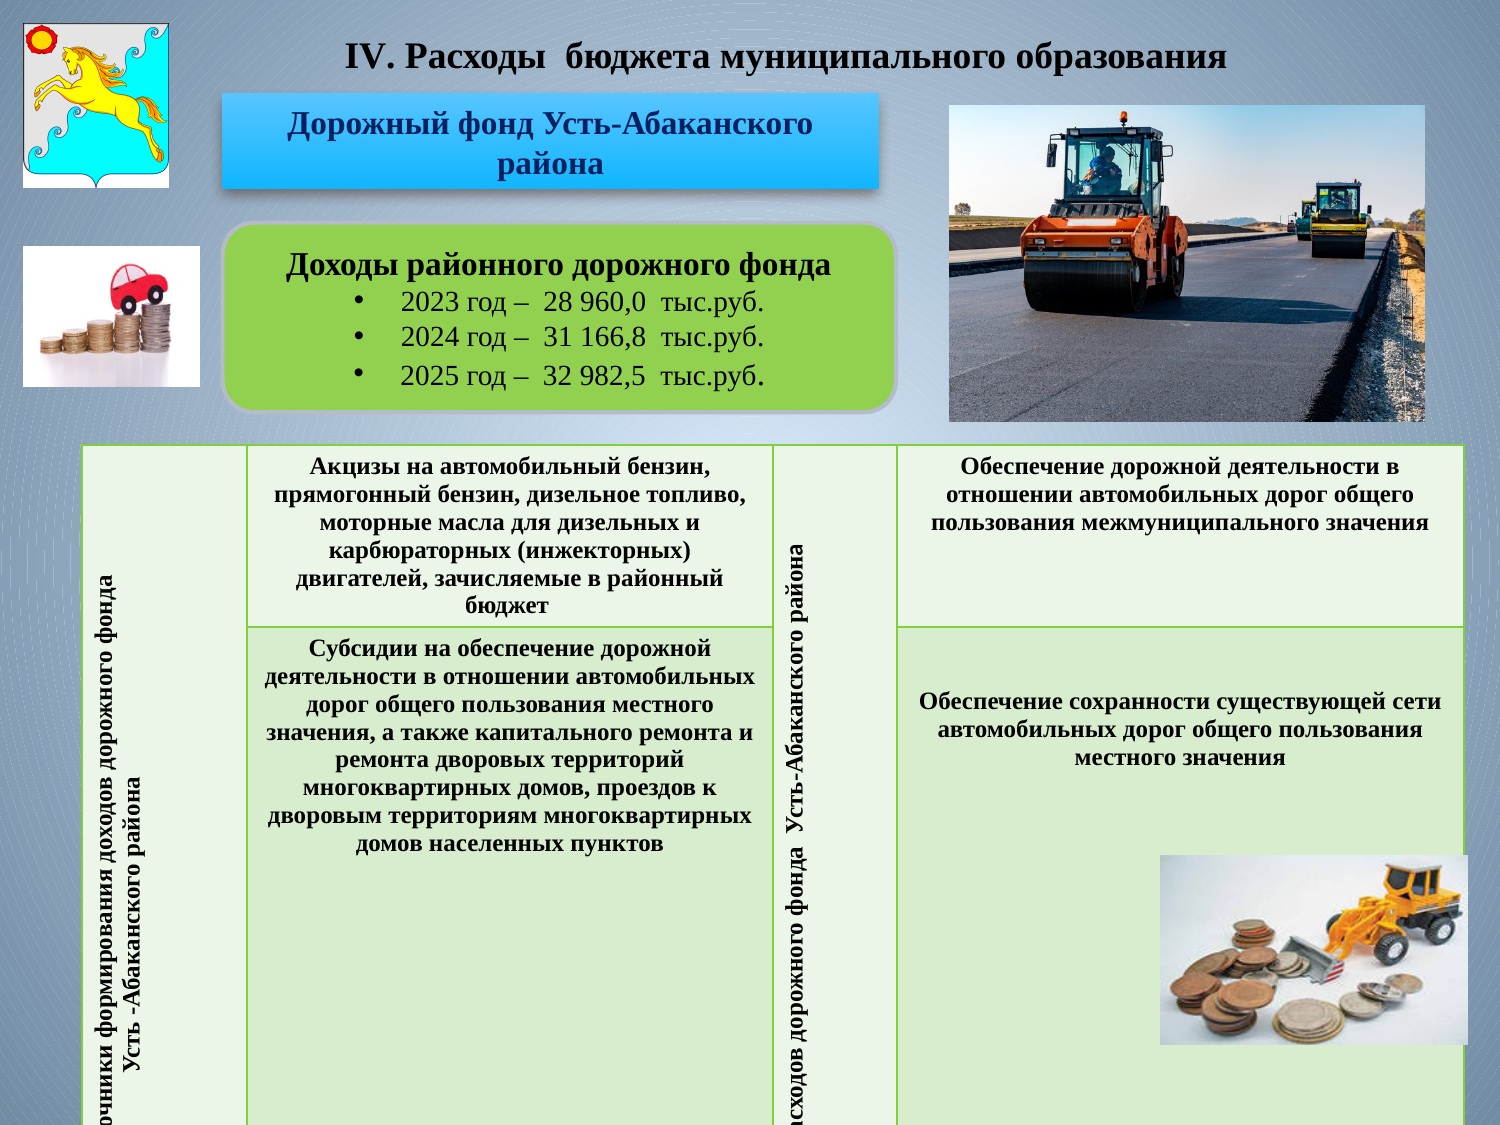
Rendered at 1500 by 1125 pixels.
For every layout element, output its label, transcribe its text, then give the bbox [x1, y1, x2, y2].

text_box Дорожный фонд Усть-Абаканского района [222, 93, 879, 189]
text_box Доходы районного дорожного фонда 2023 год – 28 960,0 тыс.руб. 2024 год – 31 166,8 тыс.руб. 2025 год – 32 982,5 тыс.руб. [220, 220, 899, 415]
table_header Направления расходов дорожного фонда Усть-Абаканского района [774, 446, 896, 1125]
picture [23, 23, 169, 188]
table_header Акцизы на автомобильный бензин, прямогонный бензин, дизельное топливо, моторные масла для дизельных и карбюраторных (инжекторных) двигателей, зачисляемые в районный бюджет [248, 446, 772, 626]
picture [1159, 855, 1468, 1045]
picture [948, 105, 1426, 422]
table_header Обеспечение дорожной деятельности в отношении автомобильных дорог общего пользования межмуниципального значения [898, 446, 1463, 626]
text_box IV. Расходы бюджета муниципального образования [222, 23, 1360, 84]
table_cell Субсидии на обеспечение дорожной деятельности в отношении автомобильных дорог общего пользования местного значения, а также капитального ремонта и ремонта дворовых территорий многоквартирных домов, проездов к дворовым территориям многоквартирных домов населенных пунктов [248, 628, 772, 1125]
table_header Основные источники формирования доходов дорожного фонда Усть -Абаканского района [83, 446, 246, 1125]
picture [23, 245, 200, 387]
table_cell Обеспечение сохранности существующей сети автомобильных дорог общего пользования местного значения [898, 628, 1463, 1125]
